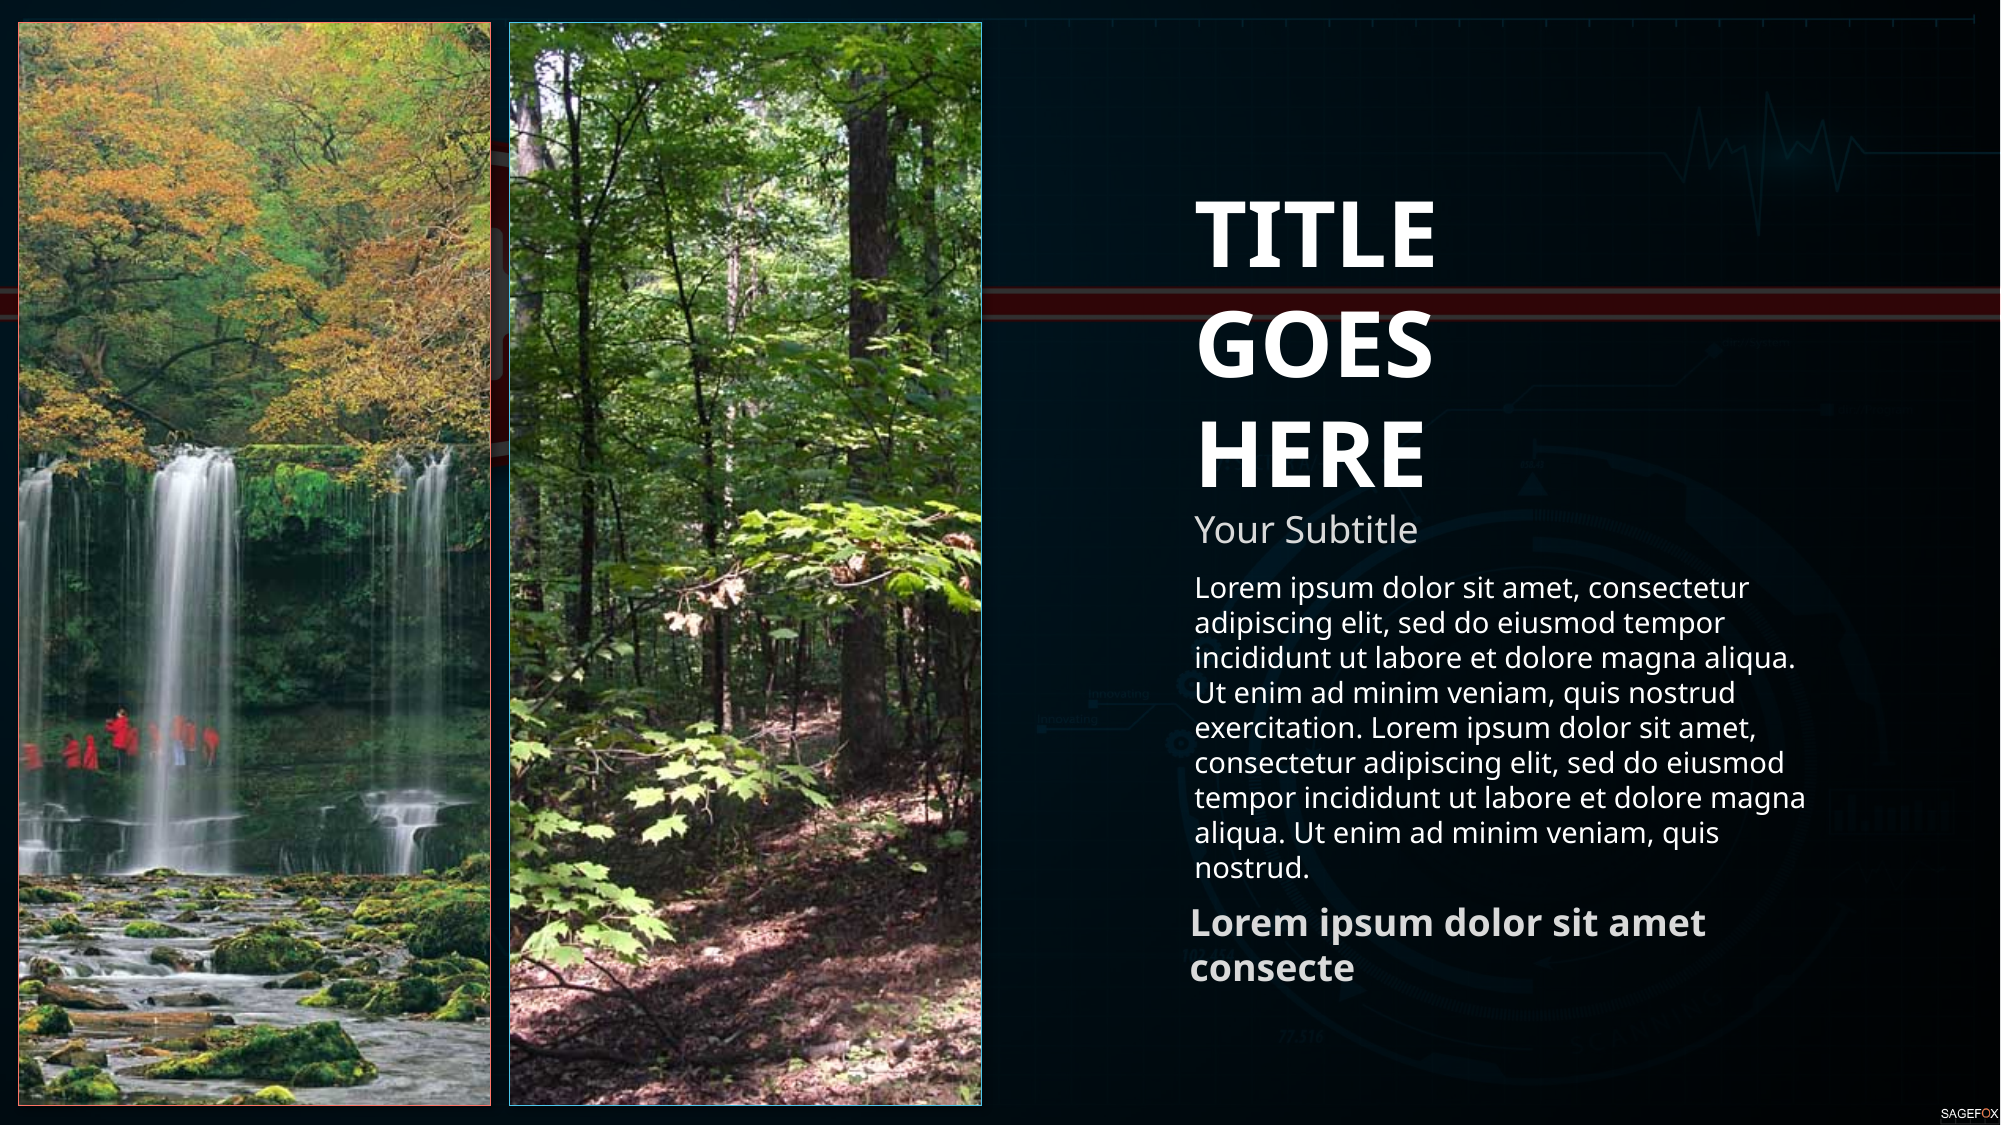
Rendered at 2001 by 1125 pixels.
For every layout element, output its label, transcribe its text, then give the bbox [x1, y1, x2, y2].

text_box Lorem ipsum dolor sit amet consecte [1179, 894, 1821, 995]
picture [0, 0, 2001, 1125]
text_box [508, 21, 982, 1106]
text_box TITLE GOES HERE Your Subtitle [1179, 168, 1665, 562]
text_box [17, 21, 492, 1106]
text_box Lorem ipsum dolor sit amet, consectetur adipiscing elit, sed do eiusmod tempor incididunt ut labore et dolore magna aliqua. Ut enim ad minim veniam, quis nostrud exercitation. Lorem ipsum dolor sit amet, consectetur adipiscing elit, sed do eiusmod tempor incididunt ut labore et dolore magna aliqua. Ut enim ad minim veniam, quis nostrud. [1179, 562, 1845, 892]
